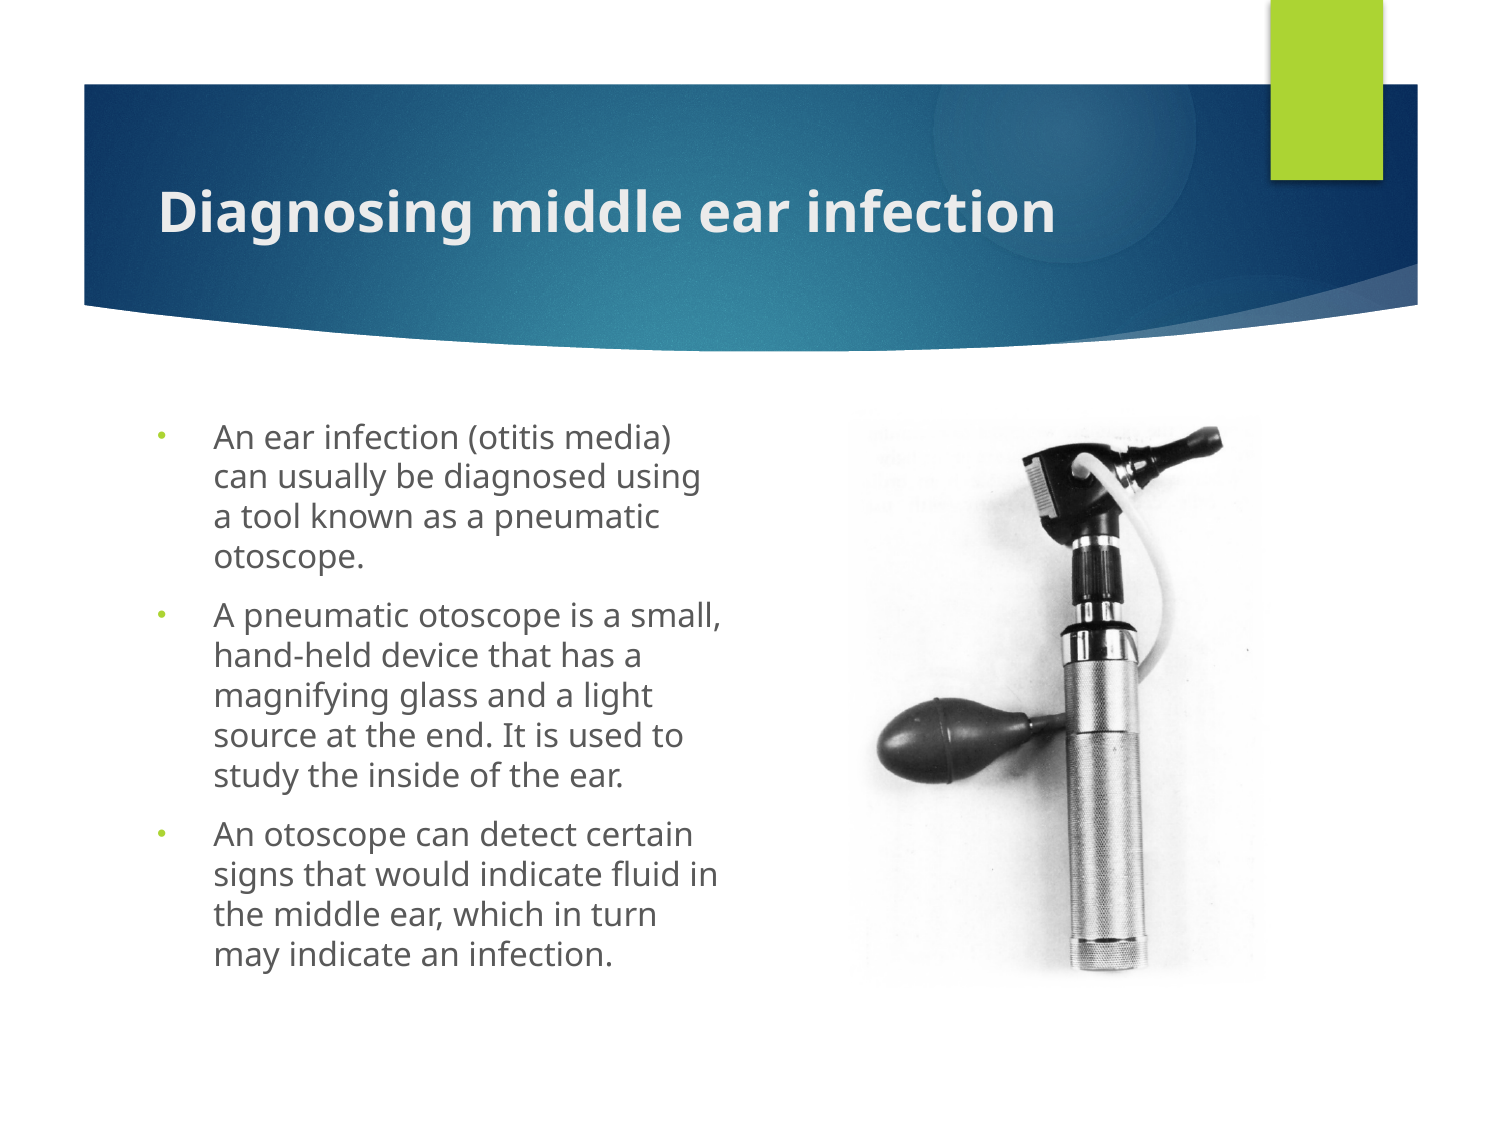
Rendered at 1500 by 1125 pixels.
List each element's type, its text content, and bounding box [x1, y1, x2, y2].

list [848, 408, 1271, 988]
list An ear infection (otitis media) can usually be diagnosed using a tool known as a pneumatic otoscope. A pneumatic otoscope is a small, hand-held device that has a magnifying glass and a light source at the end. It is used to study the inside of the ear. An otoscope can detect certain signs that would indicate fluid in the middle ear, which in turn may indicate an infection. [142, 408, 739, 988]
title Diagnosing middle ear infection [142, 152, 1183, 269]
